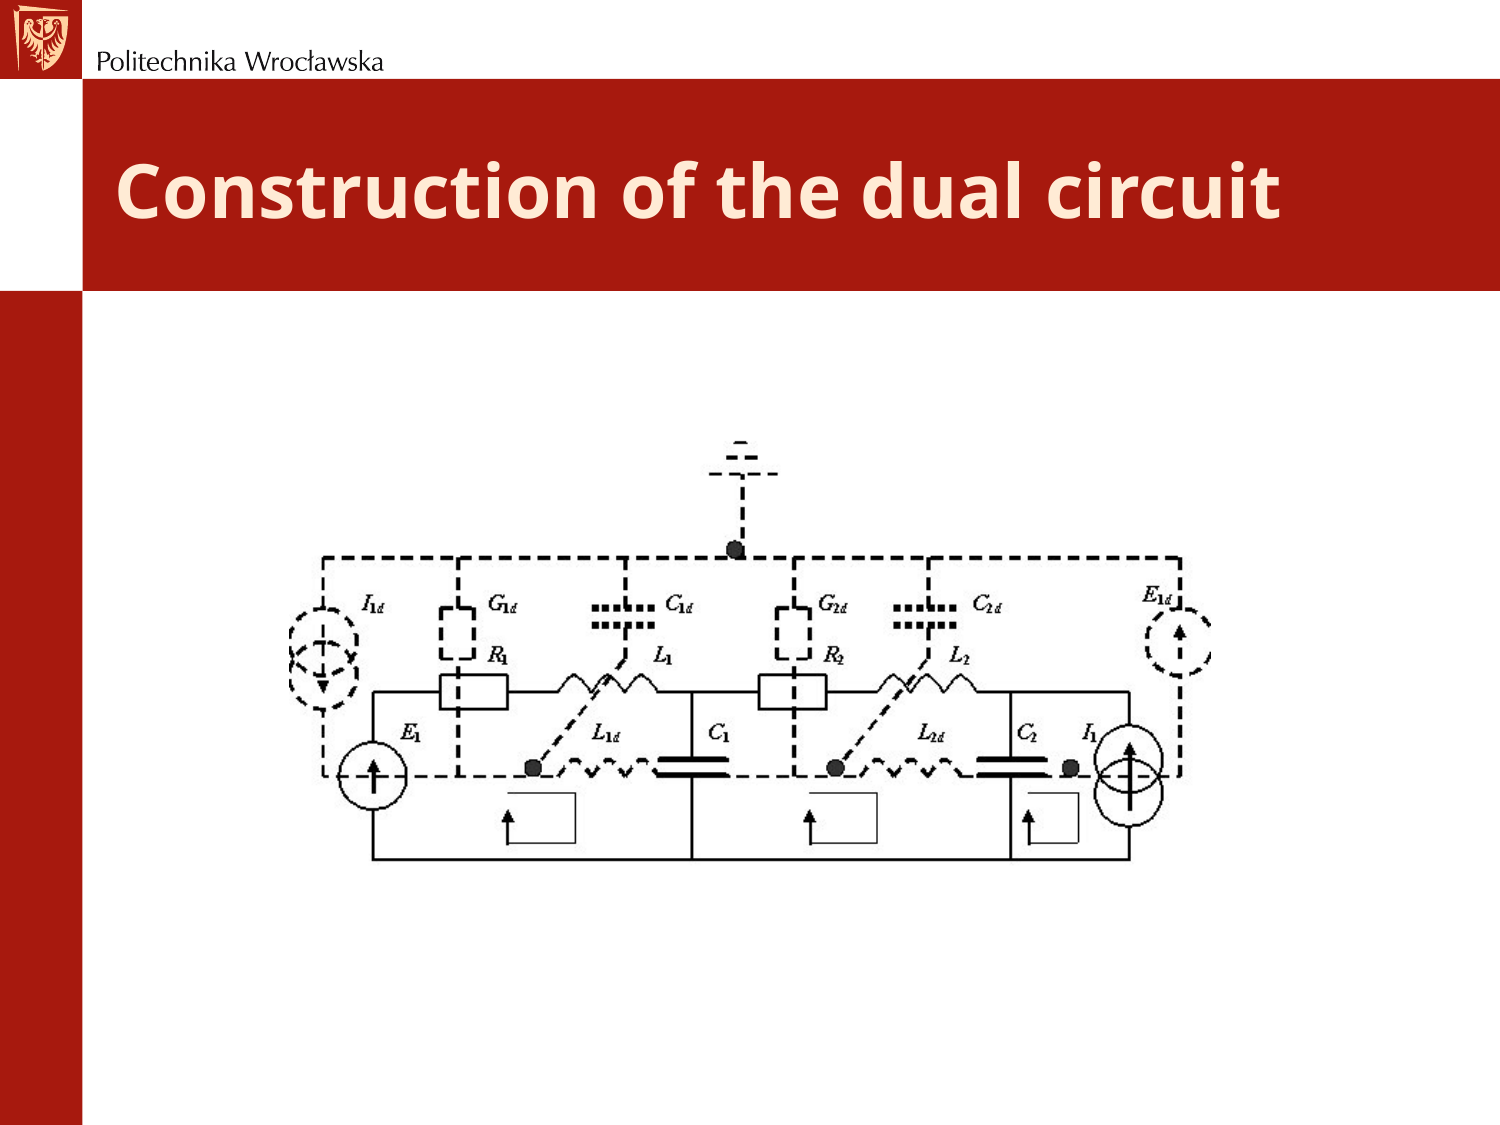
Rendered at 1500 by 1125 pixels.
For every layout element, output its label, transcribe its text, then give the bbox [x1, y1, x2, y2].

picture [288, 384, 1211, 900]
title Construction of the dual circuit [100, 103, 1483, 274]
